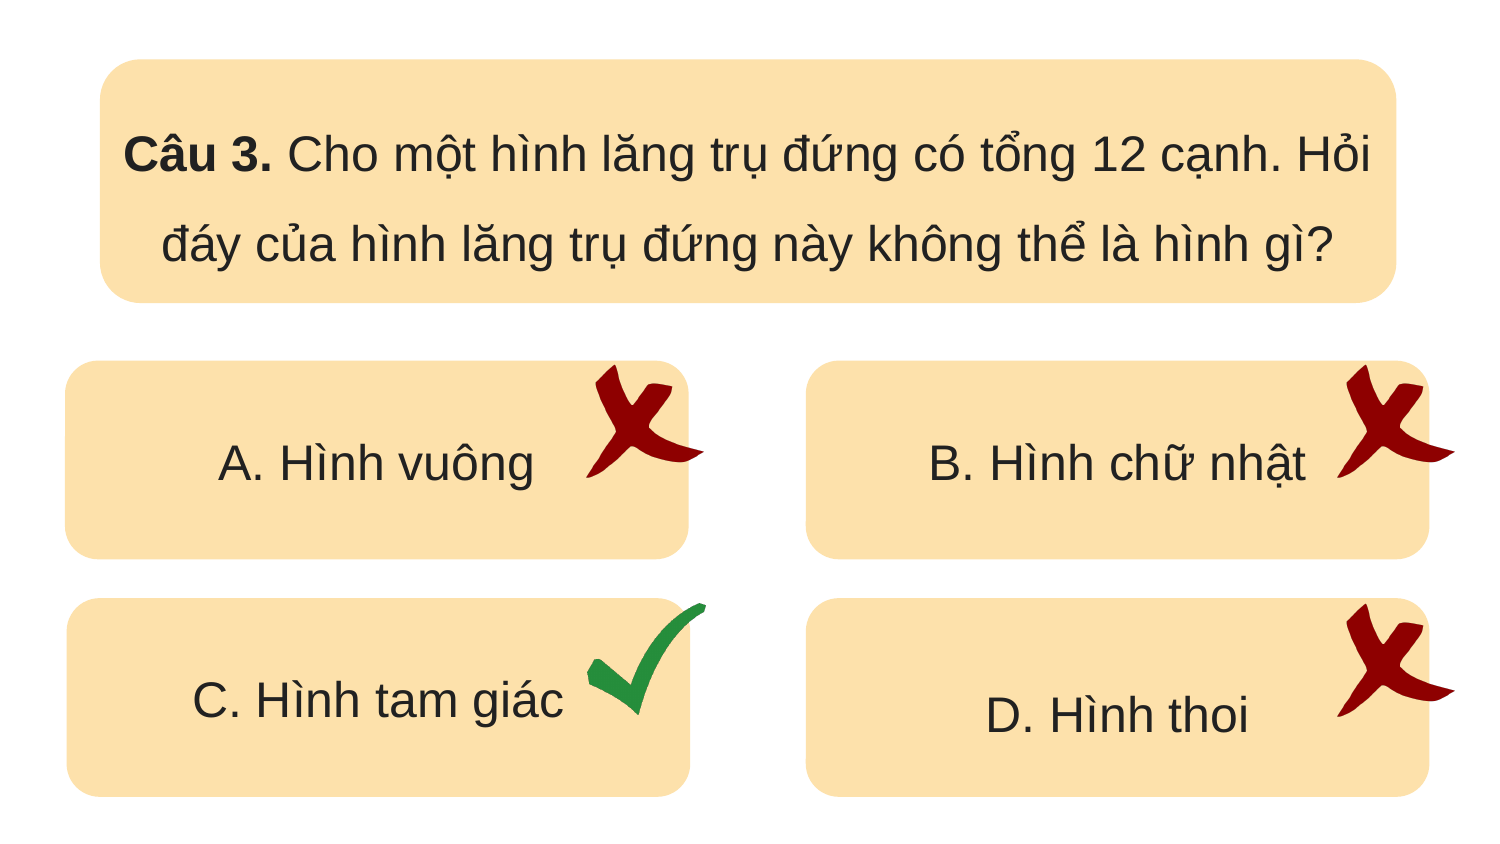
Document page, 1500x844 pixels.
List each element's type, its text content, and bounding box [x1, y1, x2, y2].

picture [586, 364, 704, 478]
text_box D. Hình thoi [803, 596, 1432, 799]
text_box A. Hình vuông [62, 358, 691, 562]
picture [587, 603, 706, 715]
picture [1337, 364, 1455, 478]
text_box B. Hình chữ nhật [803, 358, 1432, 562]
text_box Câu 3. Cho một hình lăng trụ đứng có tổng 12 cạnh. Hỏi đáy của hình lăng trụ đứng này không thể là hình gì? [97, 57, 1399, 306]
picture [1337, 603, 1455, 718]
text_box C. Hình tam giác [64, 596, 693, 799]
